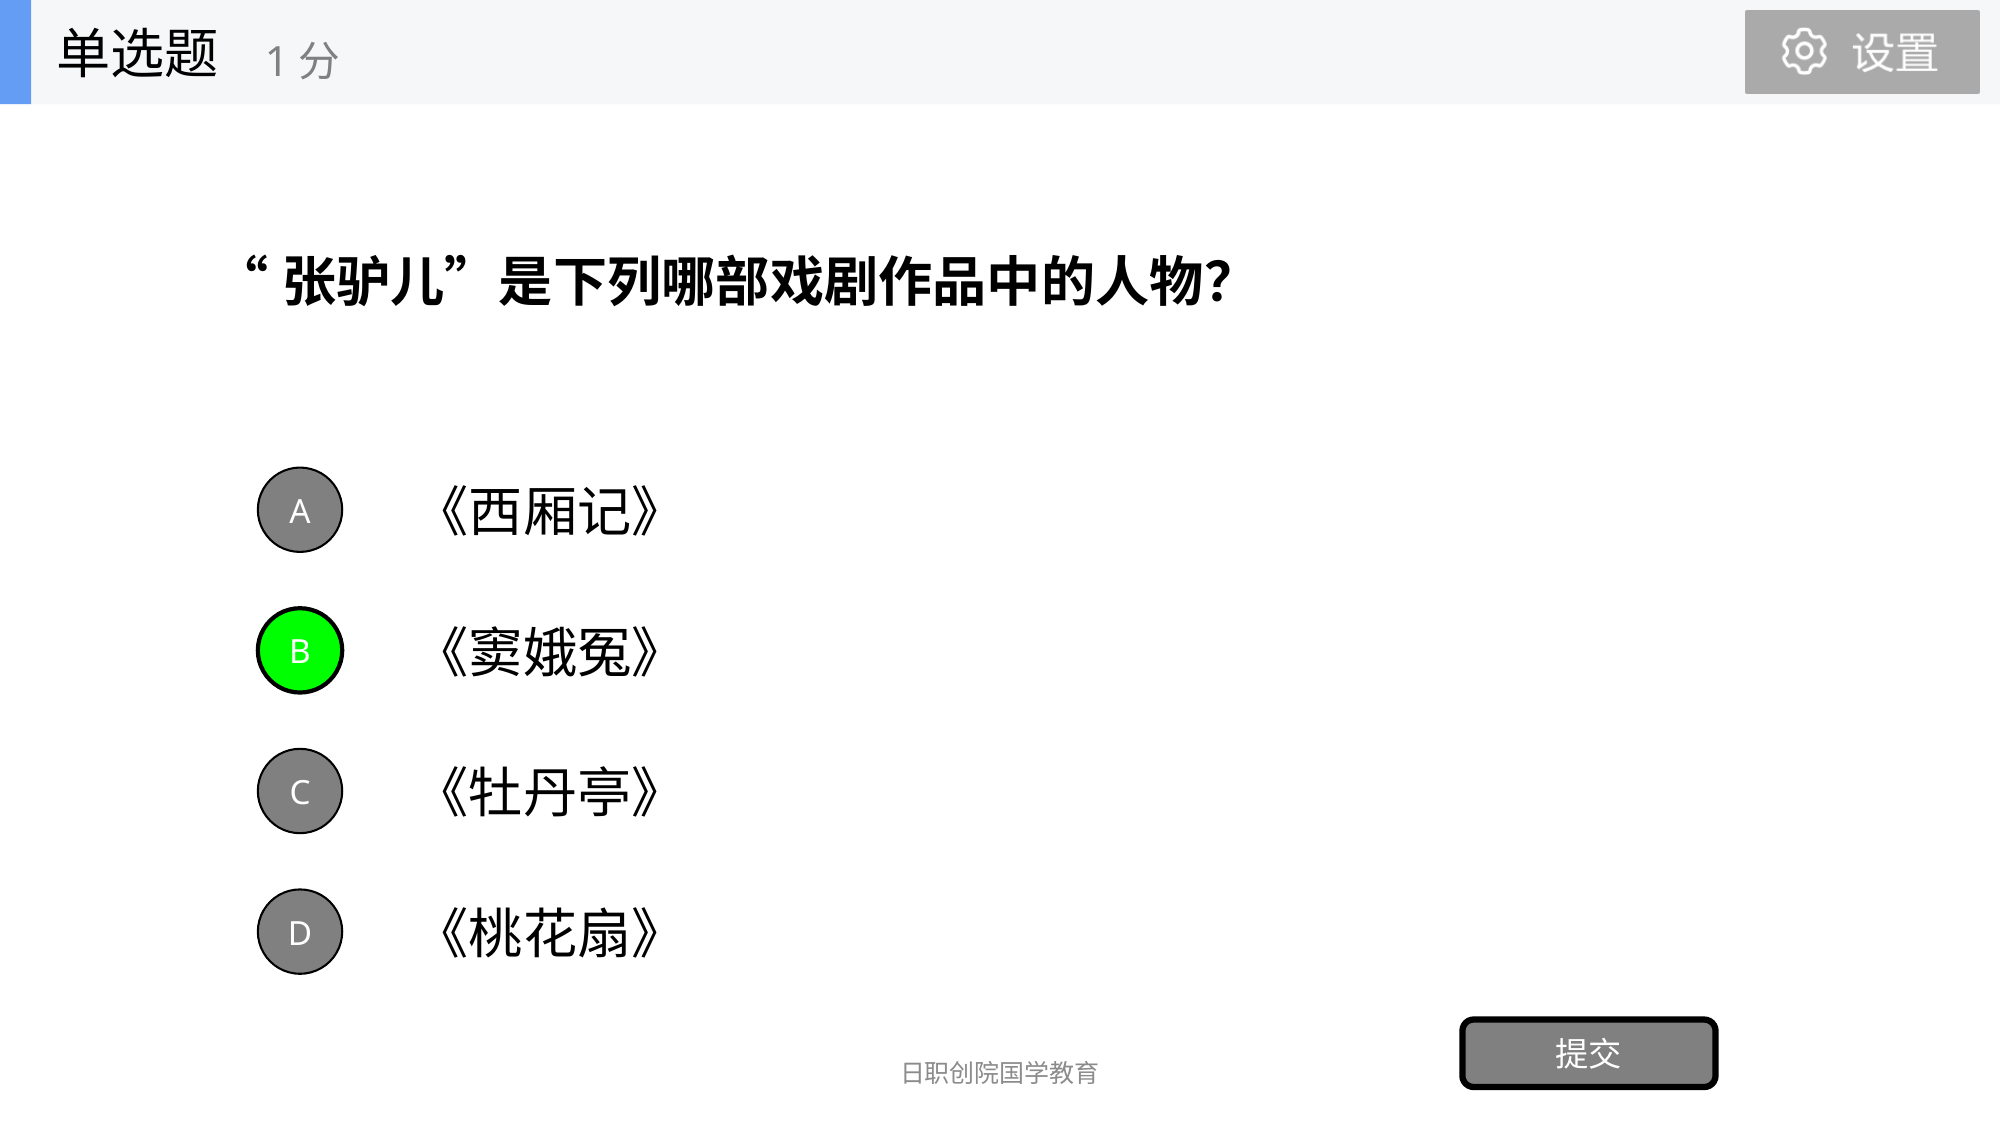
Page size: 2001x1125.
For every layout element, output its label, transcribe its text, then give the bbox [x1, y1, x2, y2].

picture [1745, 10, 1980, 94]
text_box B [256, 607, 344, 694]
text_box 《牡丹亭》 [399, 738, 1800, 844]
footer 日职创院国学教育 [662, 1042, 1338, 1103]
text_box 《西厢记》 [399, 456, 1800, 563]
text_box 提交 [1461, 1018, 1717, 1089]
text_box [0, 0, 2000, 105]
text_box D [256, 888, 344, 975]
text_box C [256, 747, 344, 835]
text_box 《窦娥冤》 [399, 597, 1800, 703]
text_box 《桃花扇》 [399, 878, 1800, 985]
text_box “张驴儿”是下列哪部戏剧作品中的人物？ [200, 105, 1800, 456]
text_box A [256, 466, 344, 553]
